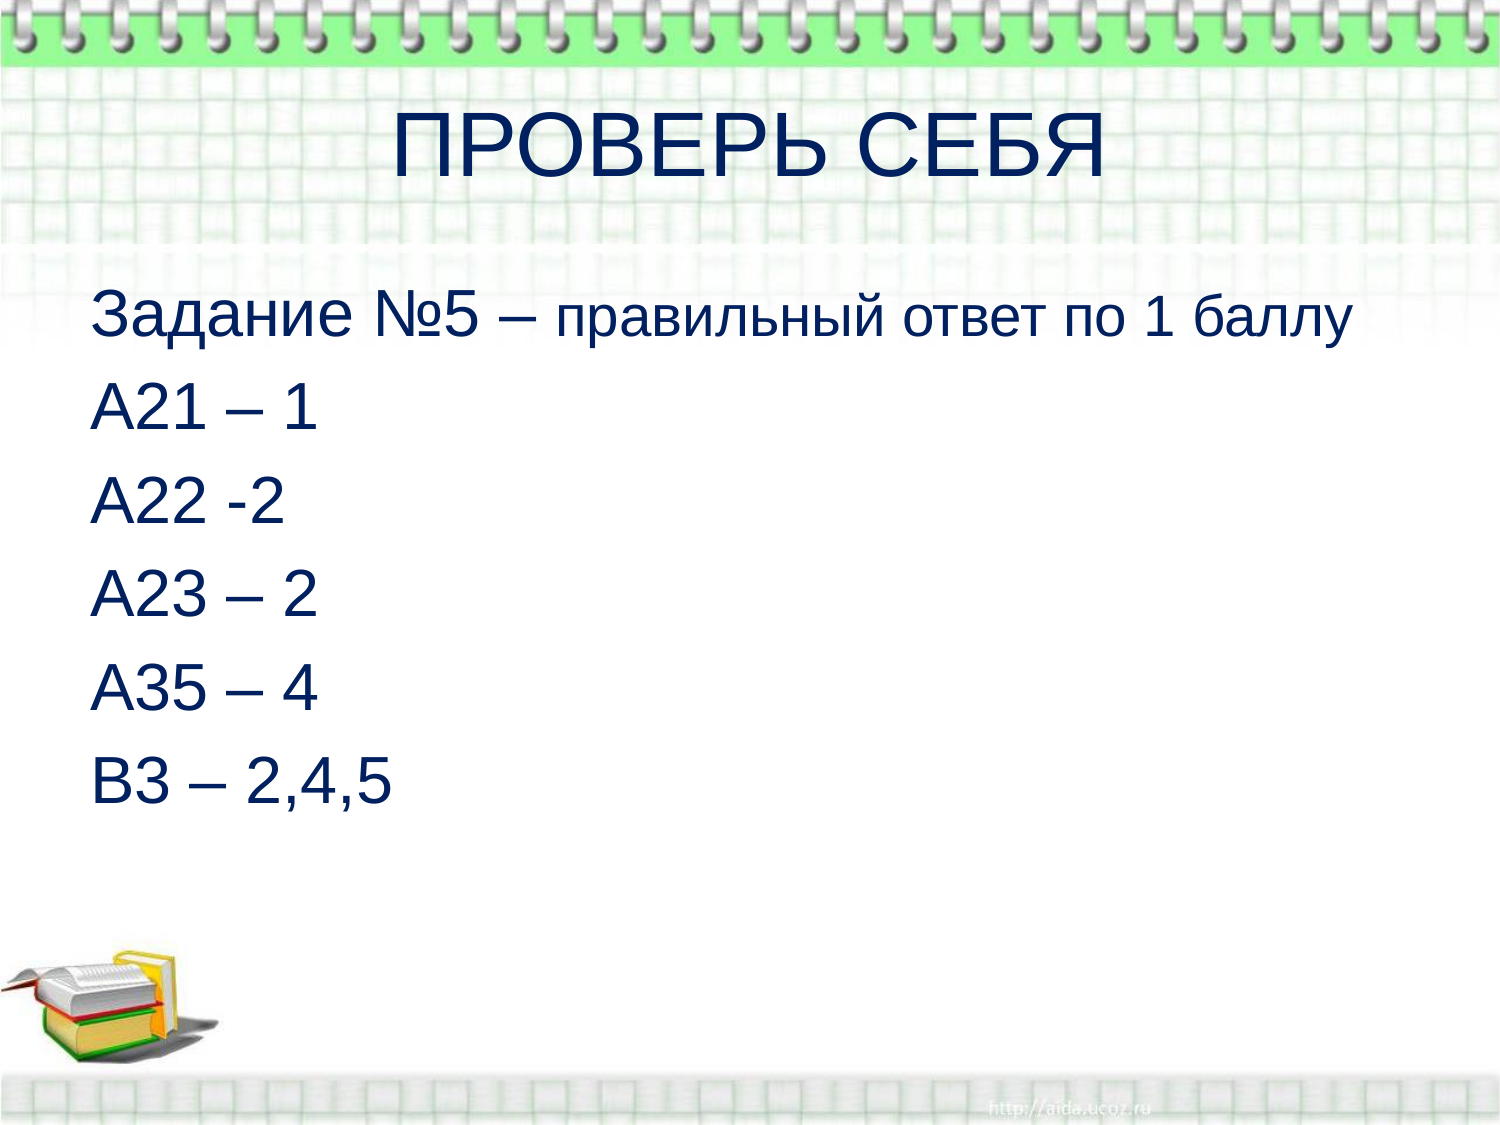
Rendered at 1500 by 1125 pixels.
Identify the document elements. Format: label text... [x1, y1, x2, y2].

title ПРОВЕРЬ СЕБЯ [74, 45, 1426, 234]
picture [0, 0, 1500, 1125]
list Задание №5 – правильный ответ по 1 баллу А21 – 1 А22 -2 А23 – 2 А35 – 4 В3 – 2,4,5 [74, 262, 1426, 1006]
